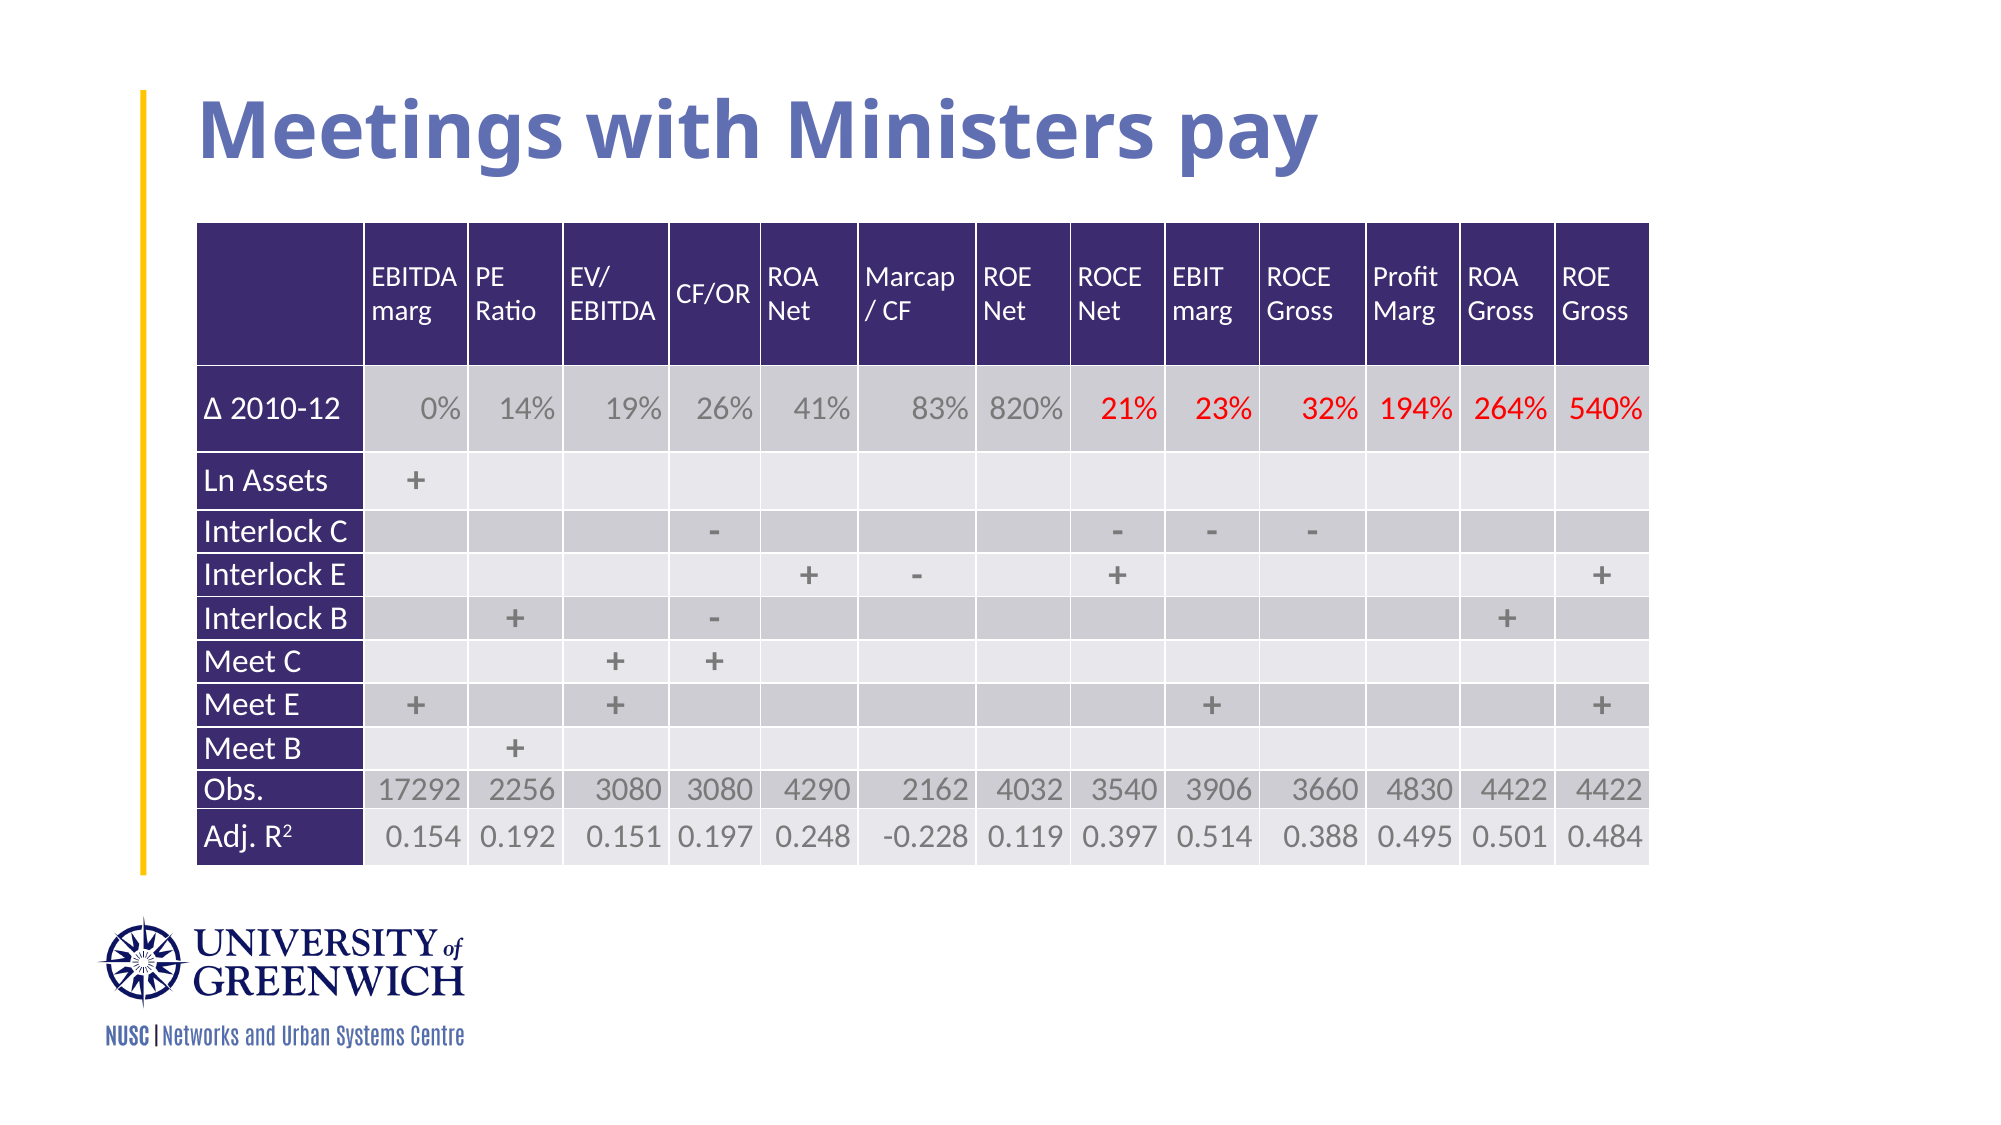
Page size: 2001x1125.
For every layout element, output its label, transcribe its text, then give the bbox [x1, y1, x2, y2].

table_cell [1071, 728, 1164, 769]
table_cell 4290 [761, 771, 857, 808]
table_cell [859, 684, 975, 726]
table_cell [1367, 597, 1459, 639]
table_header ROCE Net [1071, 223, 1164, 365]
table_cell [761, 684, 857, 726]
table_cell + [1556, 684, 1649, 726]
table_cell [1367, 554, 1459, 596]
table_cell [1556, 597, 1649, 639]
table_cell [564, 511, 668, 552]
table_cell [1071, 641, 1164, 682]
table_cell [761, 453, 857, 509]
table_cell - [1166, 511, 1259, 552]
table_cell [670, 453, 760, 509]
table_cell [1461, 511, 1554, 552]
table_cell [761, 511, 857, 552]
table_cell [1260, 597, 1365, 639]
table_header Marcap / CF [859, 223, 975, 365]
table_cell 3660 [1260, 771, 1365, 808]
table_header CF/OR [670, 223, 760, 365]
table_cell [1556, 453, 1649, 509]
table_cell [365, 511, 467, 552]
table_cell + [1461, 597, 1554, 639]
table_cell [1461, 453, 1554, 509]
table_cell [564, 728, 668, 769]
table_cell [1260, 684, 1365, 726]
table_cell [1166, 554, 1259, 596]
table_header [197, 223, 363, 365]
table_header Profit Marg [1367, 223, 1459, 365]
table_cell Meet E [197, 684, 363, 726]
table_cell + [670, 641, 760, 682]
table_cell 23% [1166, 366, 1259, 451]
table_cell [469, 684, 562, 726]
table_cell Interlock C [197, 511, 363, 552]
table_cell [469, 453, 562, 509]
table_cell [1166, 728, 1259, 769]
table_cell - [859, 554, 975, 596]
table_cell [1461, 554, 1554, 596]
table_cell 0.388 [1260, 809, 1365, 865]
table_cell [859, 511, 975, 552]
table_cell 0.484 [1556, 809, 1649, 865]
table_cell Meet C [197, 641, 363, 682]
table_cell [977, 554, 1070, 596]
table_cell 0.248 [761, 809, 857, 865]
table_cell [1367, 684, 1459, 726]
table_header EBIT marg [1166, 223, 1259, 365]
table_cell [1367, 511, 1459, 552]
title Meetings with Ministers pay [196, 90, 1851, 256]
table_cell [1260, 554, 1365, 596]
table_cell [859, 728, 975, 769]
table_header ROE Gross [1556, 223, 1649, 365]
table_cell 14% [469, 366, 562, 451]
table_cell 0% [365, 366, 467, 451]
table_header PE Ratio [469, 223, 562, 365]
table_cell [564, 597, 668, 639]
table_cell [564, 453, 668, 509]
table_cell [365, 728, 467, 769]
table_header EBITDA marg [365, 223, 467, 365]
table_cell [365, 597, 467, 639]
table_cell [670, 554, 760, 596]
table_cell [469, 554, 562, 596]
table_cell [977, 453, 1070, 509]
table_cell 264% [1461, 366, 1554, 451]
table_cell [1071, 597, 1164, 639]
table_cell [670, 728, 760, 769]
table_cell [1461, 728, 1554, 769]
table_cell [859, 453, 975, 509]
table_cell [1166, 641, 1259, 682]
table_cell 0.119 [977, 809, 1070, 865]
table_cell [761, 728, 857, 769]
table_cell 2162 [859, 771, 975, 808]
table_cell [670, 684, 760, 726]
table_cell [564, 554, 668, 596]
table_cell Interlock E [197, 554, 363, 596]
table_cell - [670, 511, 760, 552]
table_cell - [1071, 511, 1164, 552]
table_cell - [670, 597, 760, 639]
table_cell -0.228 [859, 809, 975, 865]
table_cell [365, 641, 467, 682]
table_cell [761, 597, 857, 639]
table_cell 3080 [670, 771, 760, 808]
table_cell [1367, 728, 1459, 769]
table_header ROA Net [761, 223, 857, 365]
table_cell [1260, 453, 1365, 509]
table_cell [1166, 453, 1259, 509]
table_cell [469, 511, 562, 552]
table_cell Δ 2010-12 [197, 366, 363, 451]
table_cell 0.154 [365, 809, 467, 865]
table_cell + [564, 641, 668, 682]
table_cell Ln Assets [197, 453, 363, 509]
table_cell 194% [1367, 366, 1459, 451]
table_cell 0.397 [1071, 809, 1164, 865]
table_cell 4422 [1556, 771, 1649, 808]
table_cell 0.151 [564, 809, 668, 865]
table_cell [1166, 597, 1259, 639]
table_cell 0.197 [670, 809, 760, 865]
table_cell 540% [1556, 366, 1649, 451]
table_cell 0.514 [1166, 809, 1259, 865]
table_cell [1556, 511, 1649, 552]
table_cell 3540 [1071, 771, 1164, 808]
table_cell 21% [1071, 366, 1164, 451]
table_cell 26% [670, 366, 760, 451]
table_cell [977, 684, 1070, 726]
table_cell 0.501 [1461, 809, 1554, 865]
table_cell [977, 597, 1070, 639]
table_cell [365, 554, 467, 596]
table_cell [1260, 728, 1365, 769]
table_cell 0.495 [1367, 809, 1459, 865]
table_cell + [469, 728, 562, 769]
table_cell + [365, 684, 467, 726]
table_cell 3906 [1166, 771, 1259, 808]
table_cell 0.192 [469, 809, 562, 865]
table_cell [859, 597, 975, 639]
table_cell 820% [977, 366, 1070, 451]
table_header ROCE Gross [1260, 223, 1365, 365]
table_cell [761, 641, 857, 682]
table_cell [1461, 641, 1554, 682]
table_cell 41% [761, 366, 857, 451]
table_cell [469, 641, 562, 682]
table_cell [1556, 728, 1649, 769]
table_cell + [1556, 554, 1649, 596]
table_cell [1367, 641, 1459, 682]
table_cell [977, 641, 1070, 682]
table_cell 83% [859, 366, 975, 451]
table_cell Adj. R2 [197, 809, 363, 865]
table_cell Obs. [197, 771, 363, 808]
table_cell [1556, 641, 1649, 682]
table_cell + [469, 597, 562, 639]
table_header ROE Net [977, 223, 1070, 365]
table_cell [1260, 641, 1365, 682]
table_cell + [1166, 684, 1259, 726]
table_header ROA Gross [1461, 223, 1554, 365]
table_cell 17292 [365, 771, 467, 808]
table_cell - [1260, 511, 1365, 552]
table_cell + [564, 684, 668, 726]
table_cell + [365, 453, 467, 509]
table_cell [1071, 684, 1164, 726]
table_cell [1461, 684, 1554, 726]
table_cell 4422 [1461, 771, 1554, 808]
table_cell 3080 [564, 771, 668, 808]
table_cell [1367, 453, 1459, 509]
table_cell Interlock B [197, 597, 363, 639]
table_cell 32% [1260, 366, 1365, 451]
table_cell 19% [564, 366, 668, 451]
table_cell + [1071, 554, 1164, 596]
table_cell [977, 728, 1070, 769]
table_header EV/ EBITDA [564, 223, 668, 365]
table_cell + [761, 554, 857, 596]
table_cell [1071, 453, 1164, 509]
table_cell 4032 [977, 771, 1070, 808]
table_cell [859, 641, 975, 682]
table_cell 2256 [469, 771, 562, 808]
table_cell Meet B [197, 728, 363, 769]
table_cell [977, 511, 1070, 552]
table_cell 4830 [1367, 771, 1459, 808]
